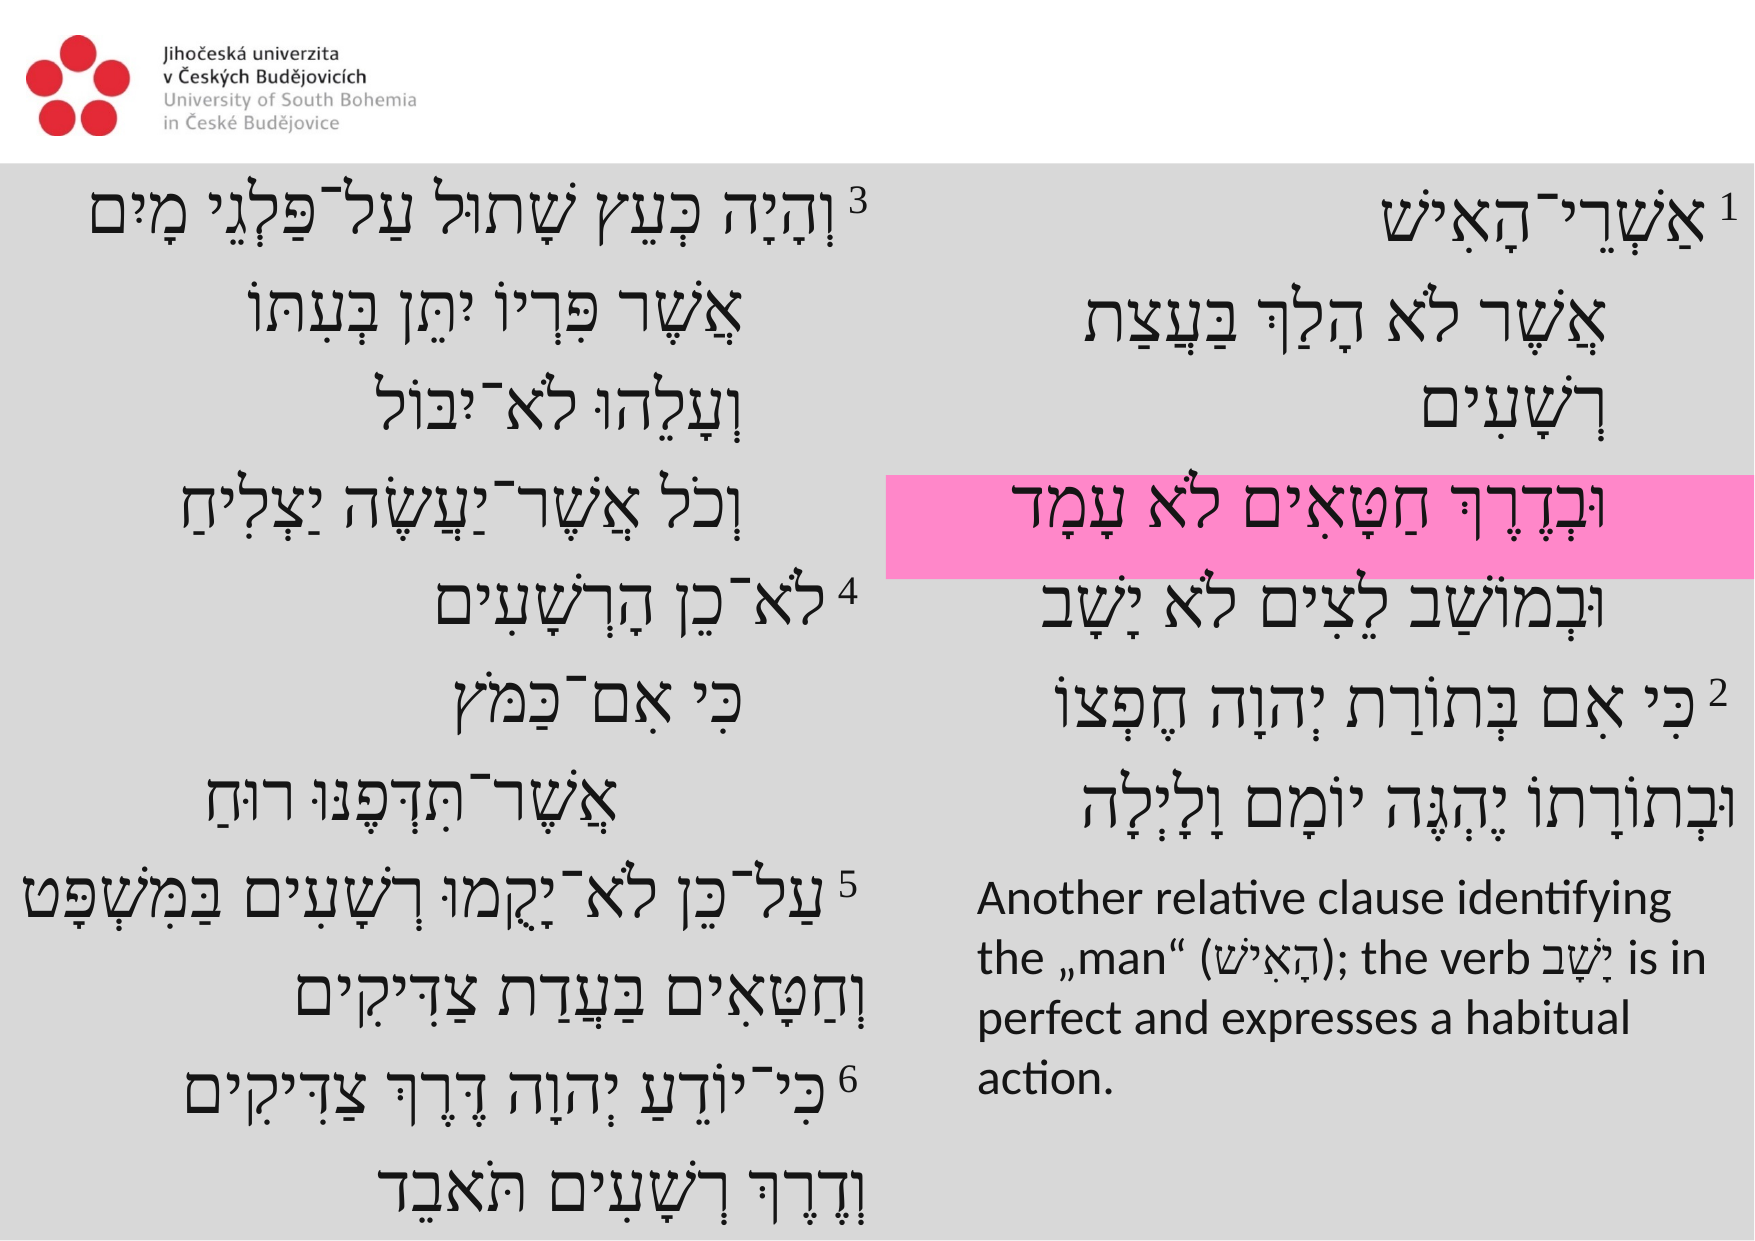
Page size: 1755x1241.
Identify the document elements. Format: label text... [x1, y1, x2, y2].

picture [26, 35, 417, 136]
list 1 אַשְׁרֵי־הָאִישׁ אֲשֶׁר לֹא הָלַךְ בַּעֲצַת רְשָׁעִים וּבְדֶרֶךְ חַטָּאִים לֹא עָמָד וּבְמוֹשַׁב לֵצִים לֹא יָשָׁב 2 כִּי אִם בְּתוֹרַת יְהוָה חֶפְצוֹ וּבְתוֹרָתוֹ יֶהְגֶּה יוֹמָם וָלָיְלָה [886, 162, 1755, 856]
text_box 3 וְהָיָה כְּעֵץ שָׁתוּל עַל־פַּלְגֵי מָיִם אֲשֶׁר פִּרְיוֹ יִתֵּן בְּעִתּוֹ וְעָלֵהוּ לֹא־יִבּוֹל וְכֹל אֲשֶׁר־יַעֲשֶׂה יַצְלִיחַ 4 לֹא־כֵן הָרְשָׁעִים כִּי אִם־כַּמֹּץ אֲשֶׁר־תִּדְּפֶנּוּ רוּחַ 5 עַל־כֵּן לֹא־יָקֻמוּ רְשָׁעִים בַּמִּשְׁפָּט וְחַטָּאִים בַּעֲדַת צַדִּיקִים 6 כִּי־יוֹדֵעַ יְהוָה דֶּרֶךְ צַדִּיקִים וְדֶרֶךְ רְשָׁעִים תֹּאבֵד [0, 155, 886, 1241]
text_box Another relative clause identifying the „man“ (הָאִישׁ); the verb יָשָׁב is in perfect and expresses a habitual action. [959, 855, 1755, 1241]
